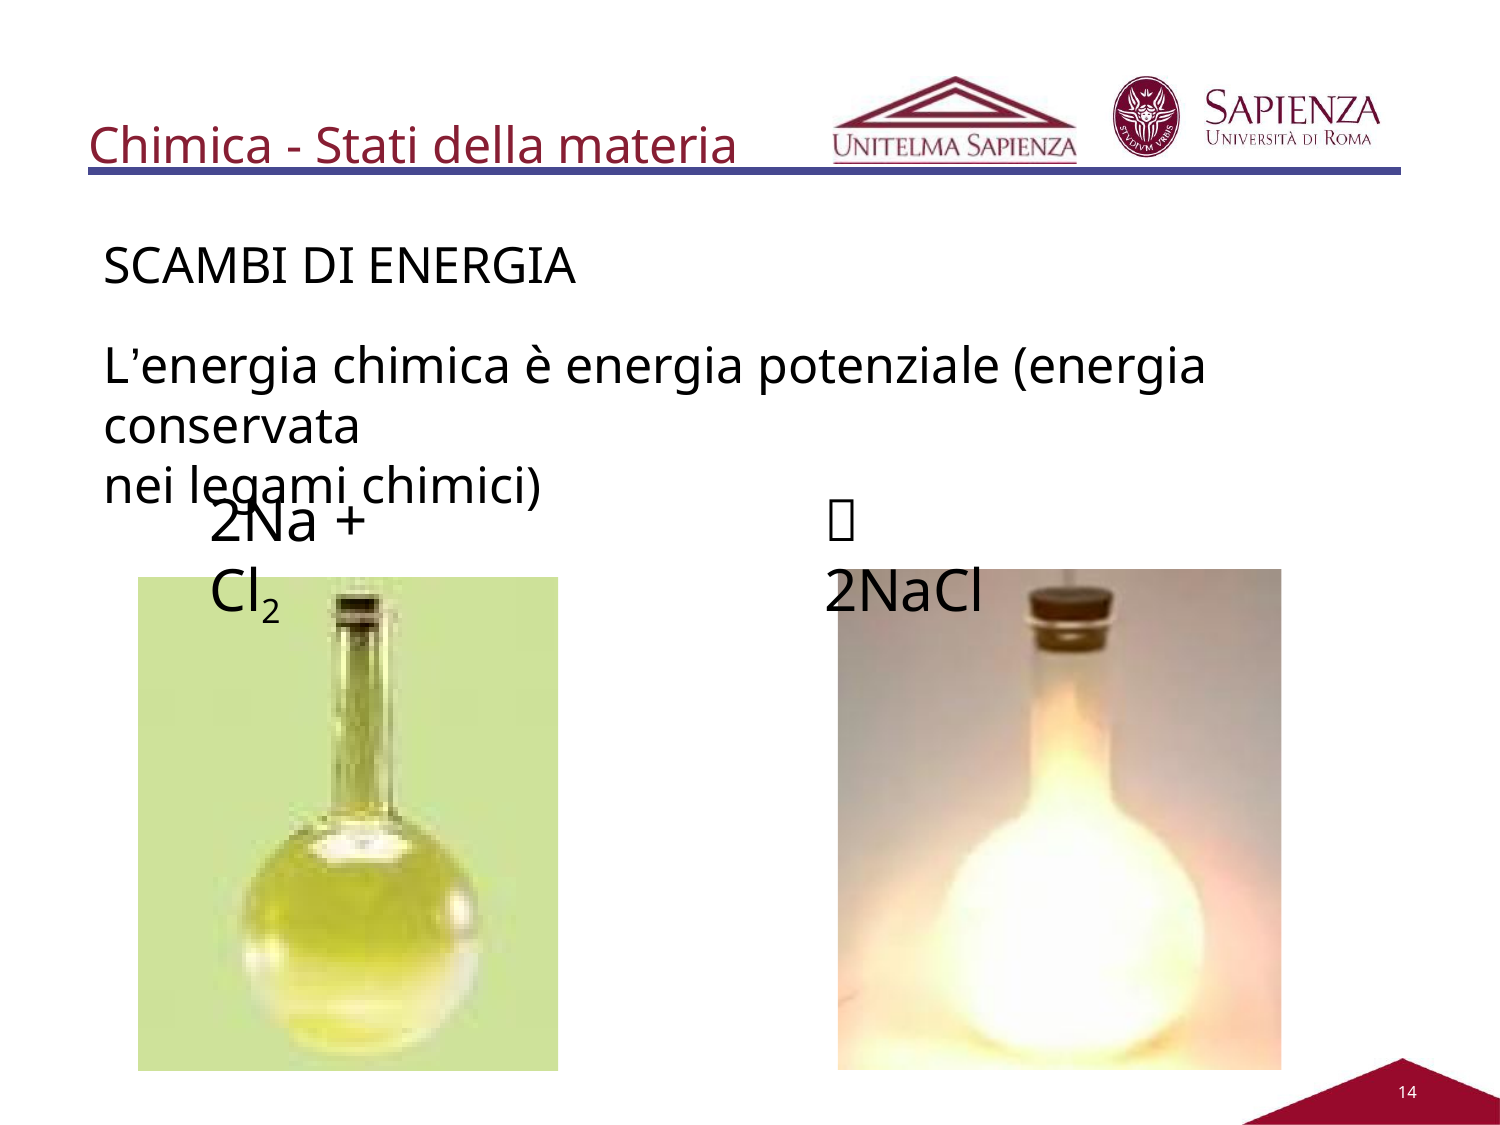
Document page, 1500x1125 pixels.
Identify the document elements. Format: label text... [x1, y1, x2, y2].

text_box SCAMBI DI ENERGIA L’energia chimica è energia potenziale (energia conservata nei legami chimici) [101, 233, 1345, 514]
text_box  2NaCl [822, 514, 1263, 624]
title Chimica - Stati della materia [86, 113, 1414, 302]
picture [832, 76, 1077, 113]
text_box [837, 569, 1282, 1071]
slide_number 12 [1393, 1081, 1422, 1125]
picture [1241, 1058, 1500, 1125]
picture [1104, 66, 1414, 113]
text_box [138, 577, 559, 1071]
text_box 2Na + Cl2 [207, 514, 449, 631]
